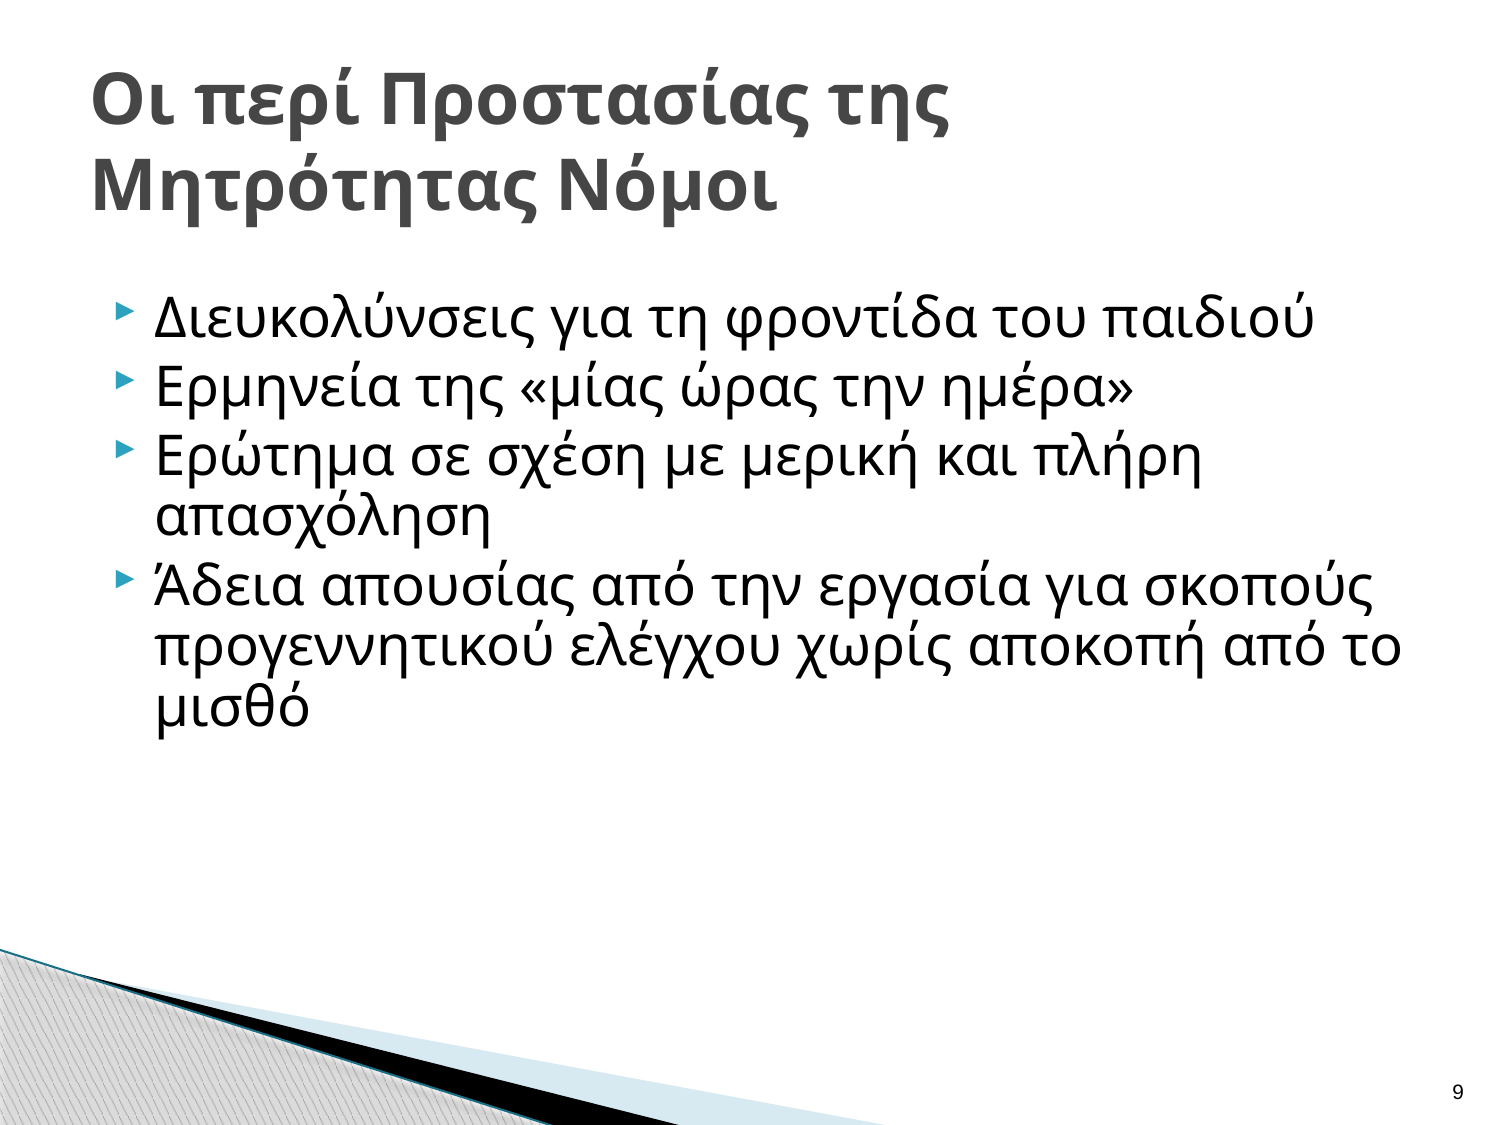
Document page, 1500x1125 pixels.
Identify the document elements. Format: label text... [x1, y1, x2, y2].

list Διευκολύνσεις για τη φροντίδα του παιδιού Ερμηνεία της «μίας ώρας την ημέρα» Ερώτημα σε σχέση με μερική και πλήρη απασχόληση Άδεια απουσίας από την εργασία για σκοπούς προγεννητικού ελέγχου χωρίς αποκοπή από το μισθό [79, 281, 1430, 1032]
title Οι περί Προστασίας της Μητρότητας Νόμοι [75, 45, 1425, 233]
slide_number 9 [1418, 1051, 1479, 1112]
